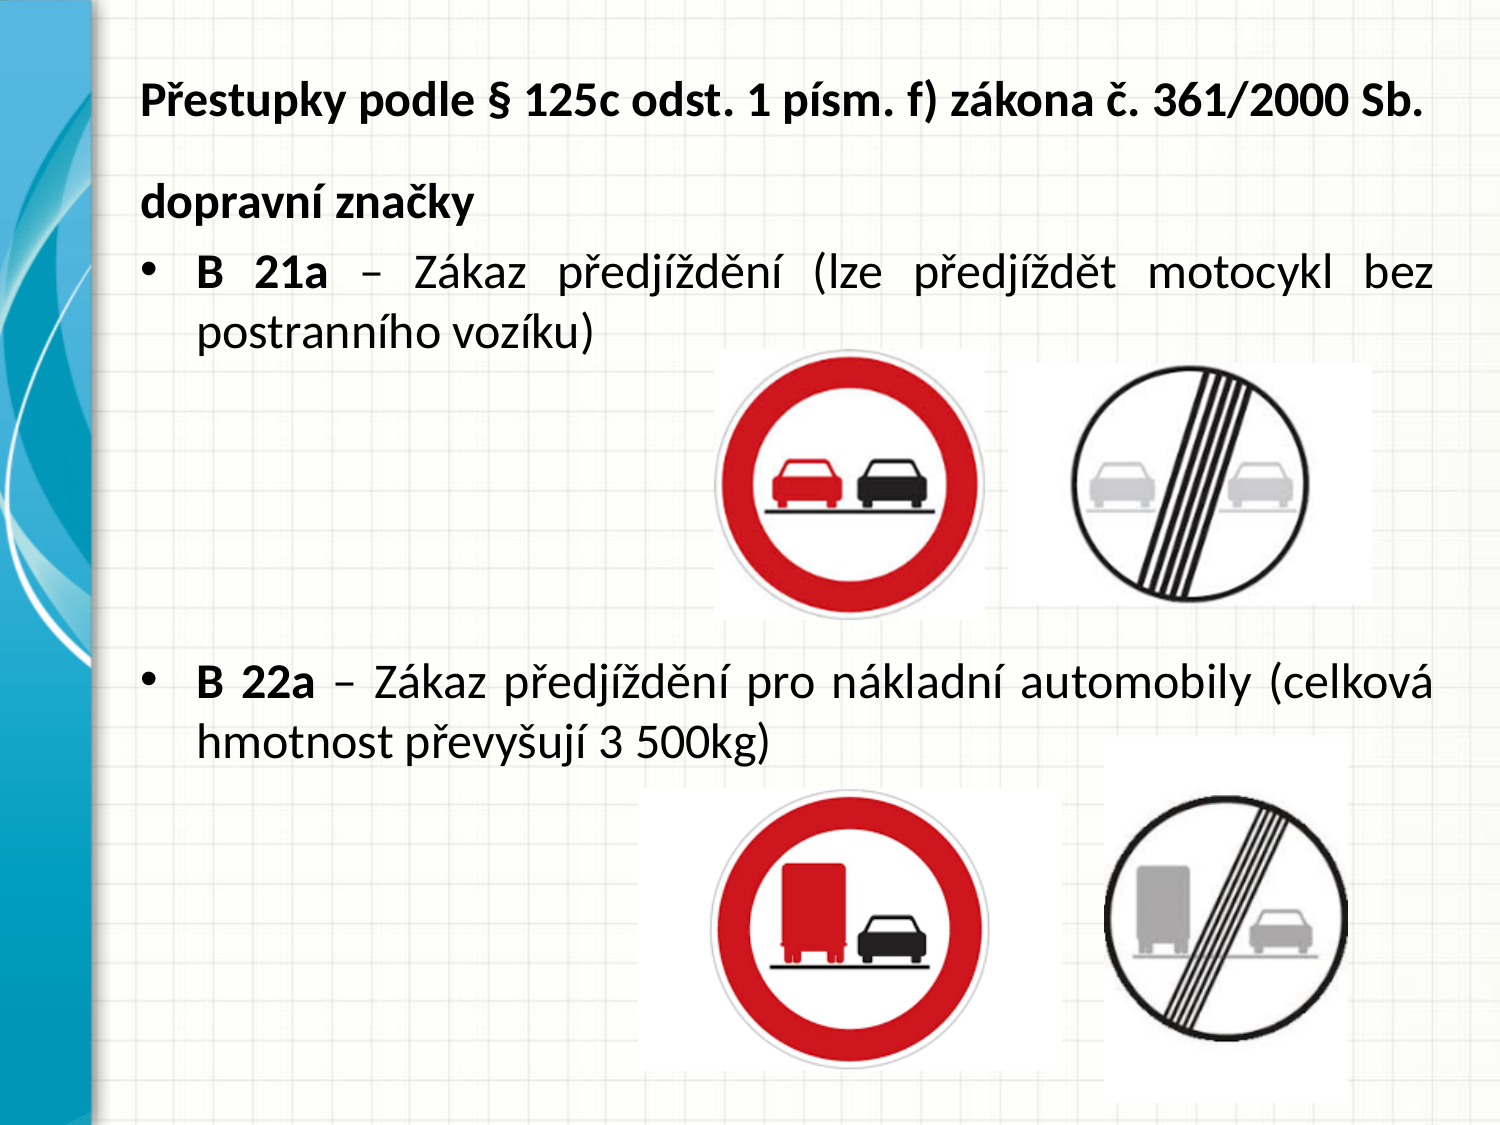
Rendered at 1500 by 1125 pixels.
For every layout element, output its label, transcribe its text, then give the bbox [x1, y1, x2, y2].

picture [0, 0, 1500, 1125]
list dopravní značky B 21a – Zákaz předjíždění (lze předjíždět motocykl bez postranního vozíku) B 22a – Zákaz předjíždění pro nákladní automobily (celková hmotnost převyšují 3 500kg) [125, 160, 1450, 1059]
title Přestupky podle § 125c odst. 1 písm. f) zákona č. 361/2000 Sb. [125, 44, 1450, 149]
